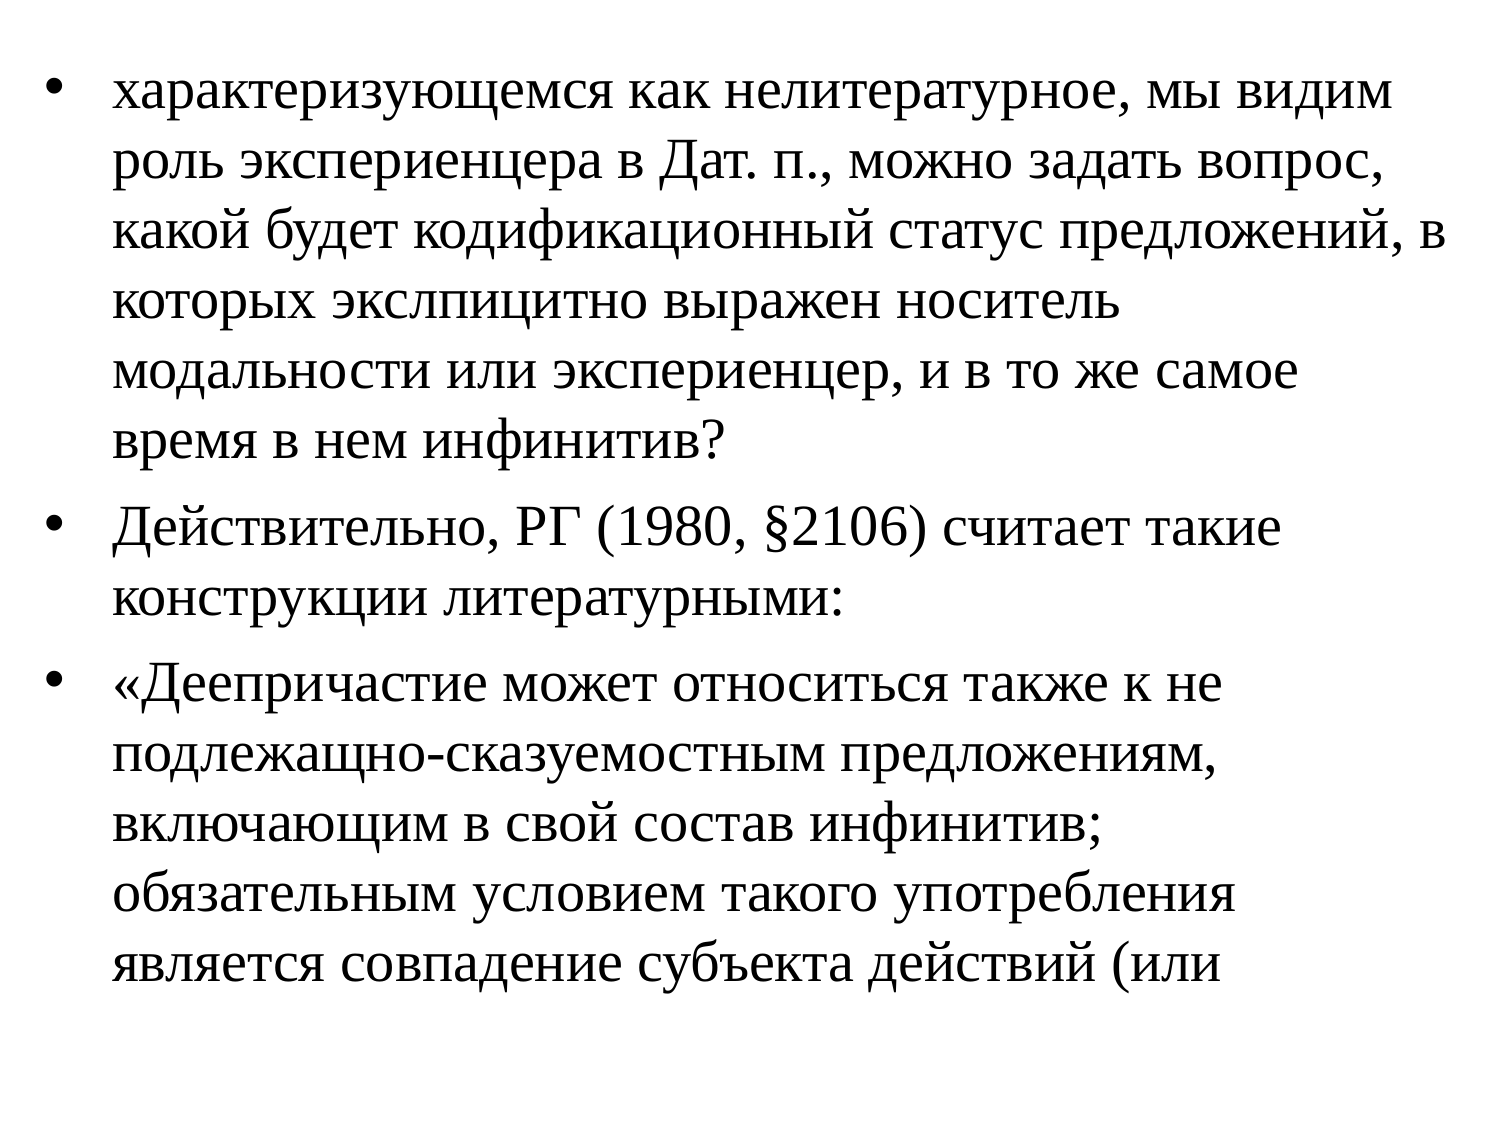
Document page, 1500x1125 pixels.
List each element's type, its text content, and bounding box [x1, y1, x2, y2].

list характеризующемся как нелитературное, мы видим роль экспериенцера в Дат. п., можно задать вопрос, какой будет кодификационный статус предложений, в которых экслпицитно выражен носитель модальности или экспериенцер, и в то же самое время в нем инфинитив? Действительно, РГ (1980, §2106) считает такие конструкции литературными: «Деепричастие может относиться также к не подлежащно-сказуемостным предложениям, включающим в свой состав инфинитив; обязательным условием такого употребления является совпадение субъекта действий (или [29, 42, 1471, 1061]
